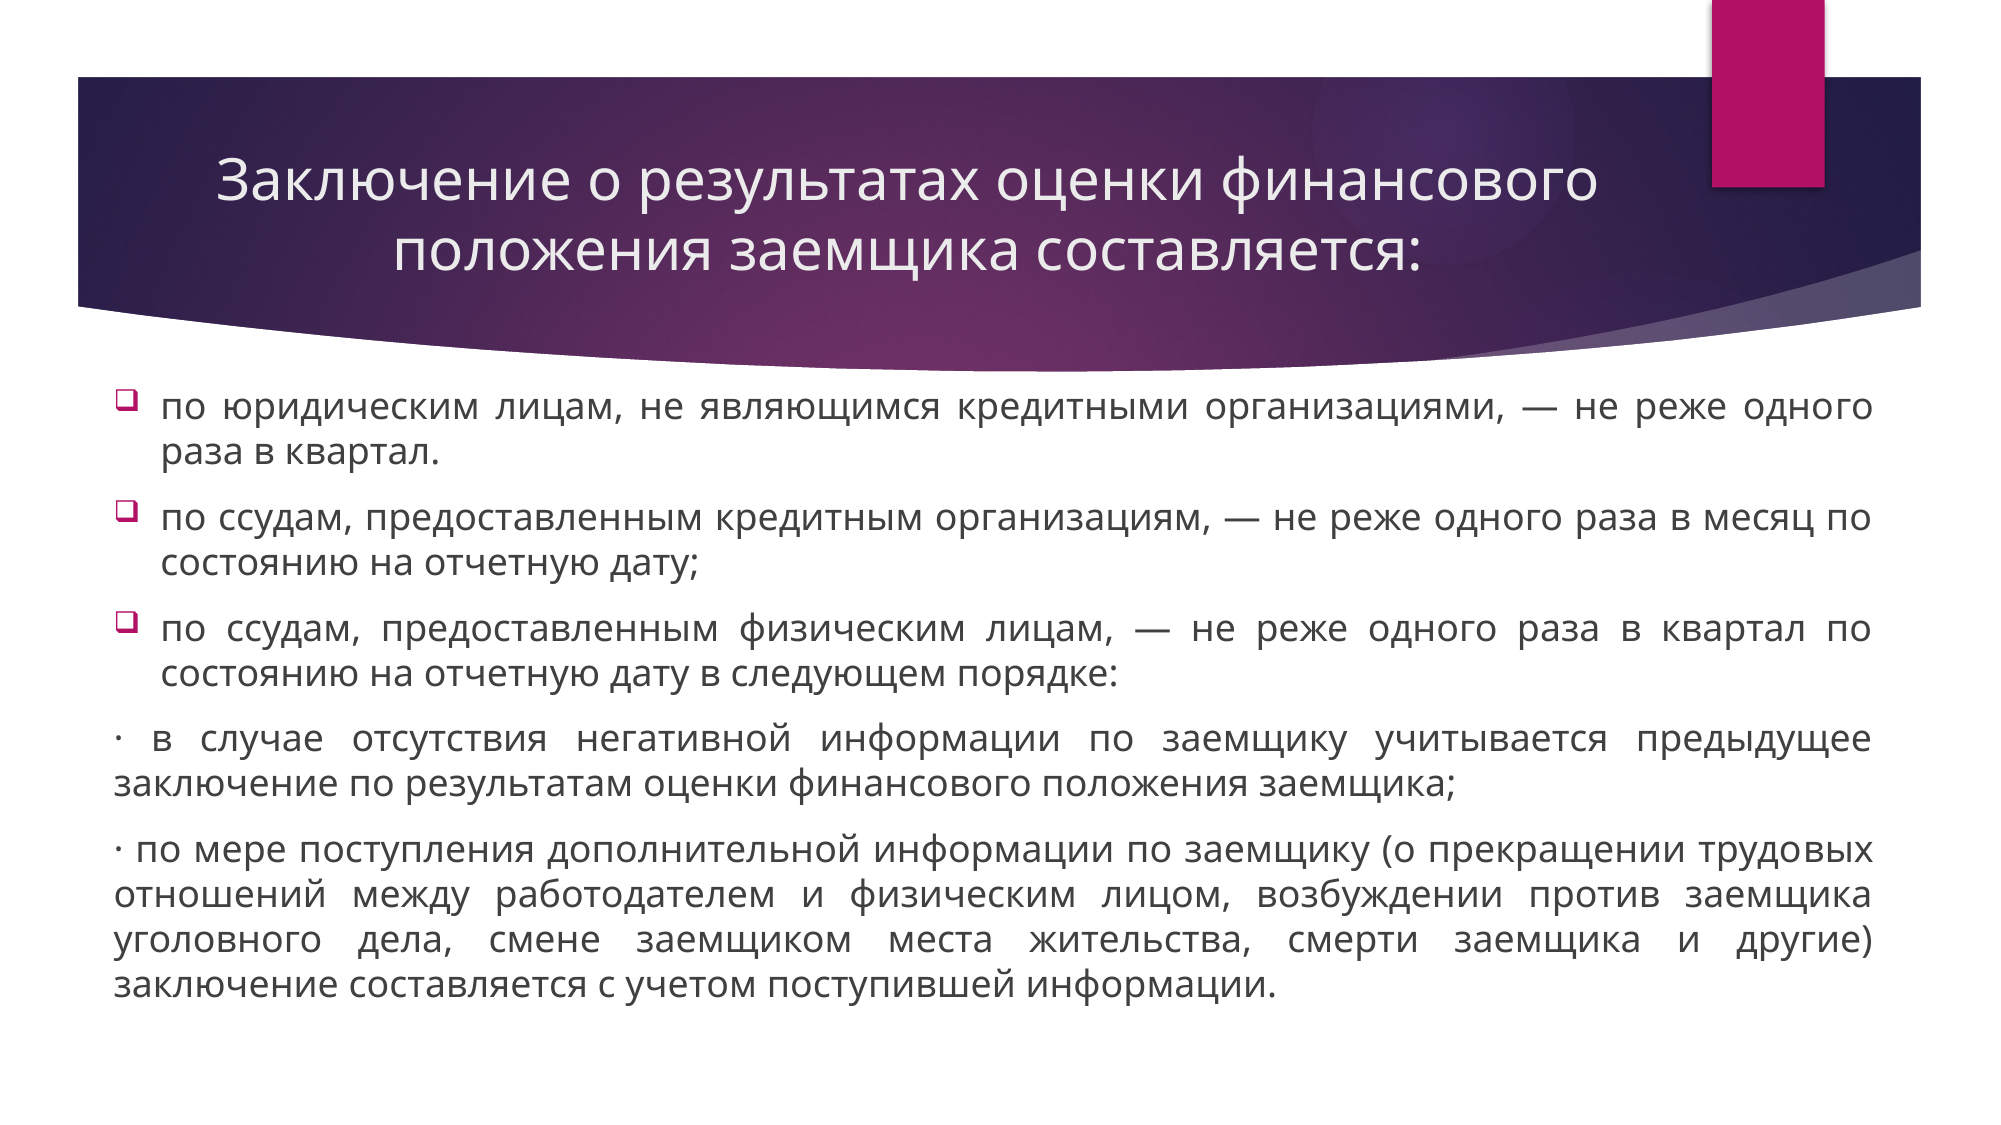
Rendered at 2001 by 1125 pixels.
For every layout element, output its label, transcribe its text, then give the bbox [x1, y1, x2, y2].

title Заключение о результатах оценки финансового положения заемщика составляется: [189, 218, 1627, 276]
list по юридическим лицам, не являющимся кредитными организациями, — не реже одно­го раза в квартал. по ссудам, предоставленным кредитным организациям, — не реже одного раза в месяц по состоянию на отчетную дату; по ссудам, предоставленным физическим лицам, — не реже одного раза в квартал по состоянию на отчетную дату в следующем порядке: · в случае отсутствия негативной информации по заемщику учитывается предыдущее заключение по результатам оценки финансового положения заемщика; · по мере поступления дополнительной информации по заемщику (о прекращении трудо­вых отношений между работодателем и физическим лицом, возбуждении против заемщика уголовного дела, смене заемщиком места жительства, смерти заемщика и другие) заключение со­ставляется с учетом поступившей информации. [42, 374, 1889, 1094]
